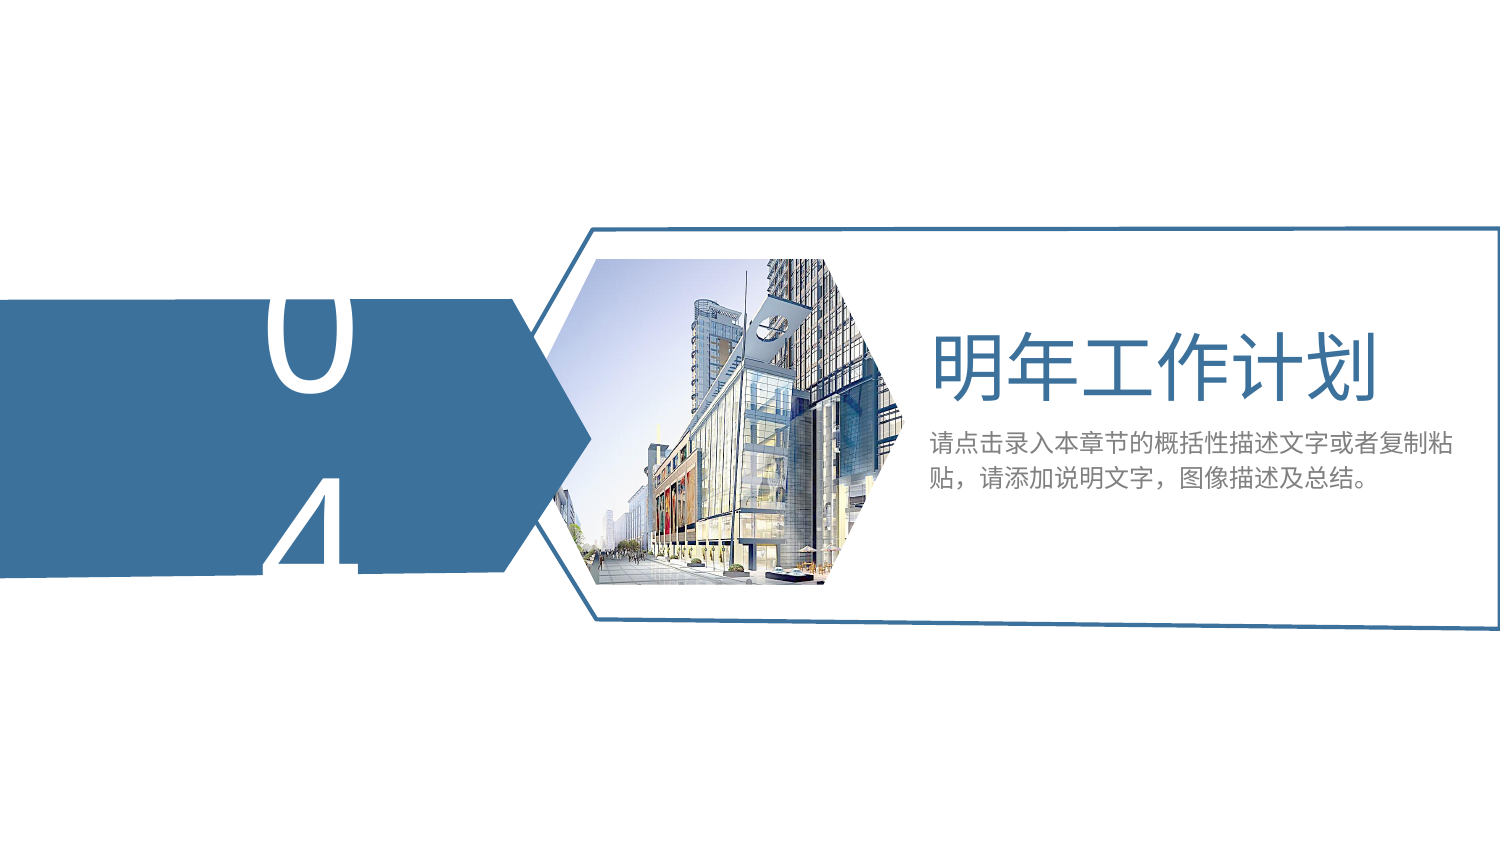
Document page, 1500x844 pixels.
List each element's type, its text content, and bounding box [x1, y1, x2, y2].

text_box 明年工作计划 [918, 314, 1392, 415]
text_box [421, 296, 594, 576]
text_box [546, 257, 907, 587]
text_box 请点击录入本章节的概括性描述文字或者复制粘贴，请添加说明文字，图像描述及总结。 [918, 415, 1481, 499]
text_box 04 [201, 208, 421, 650]
text_box [533, 226, 1500, 631]
text_box [0, 297, 201, 581]
